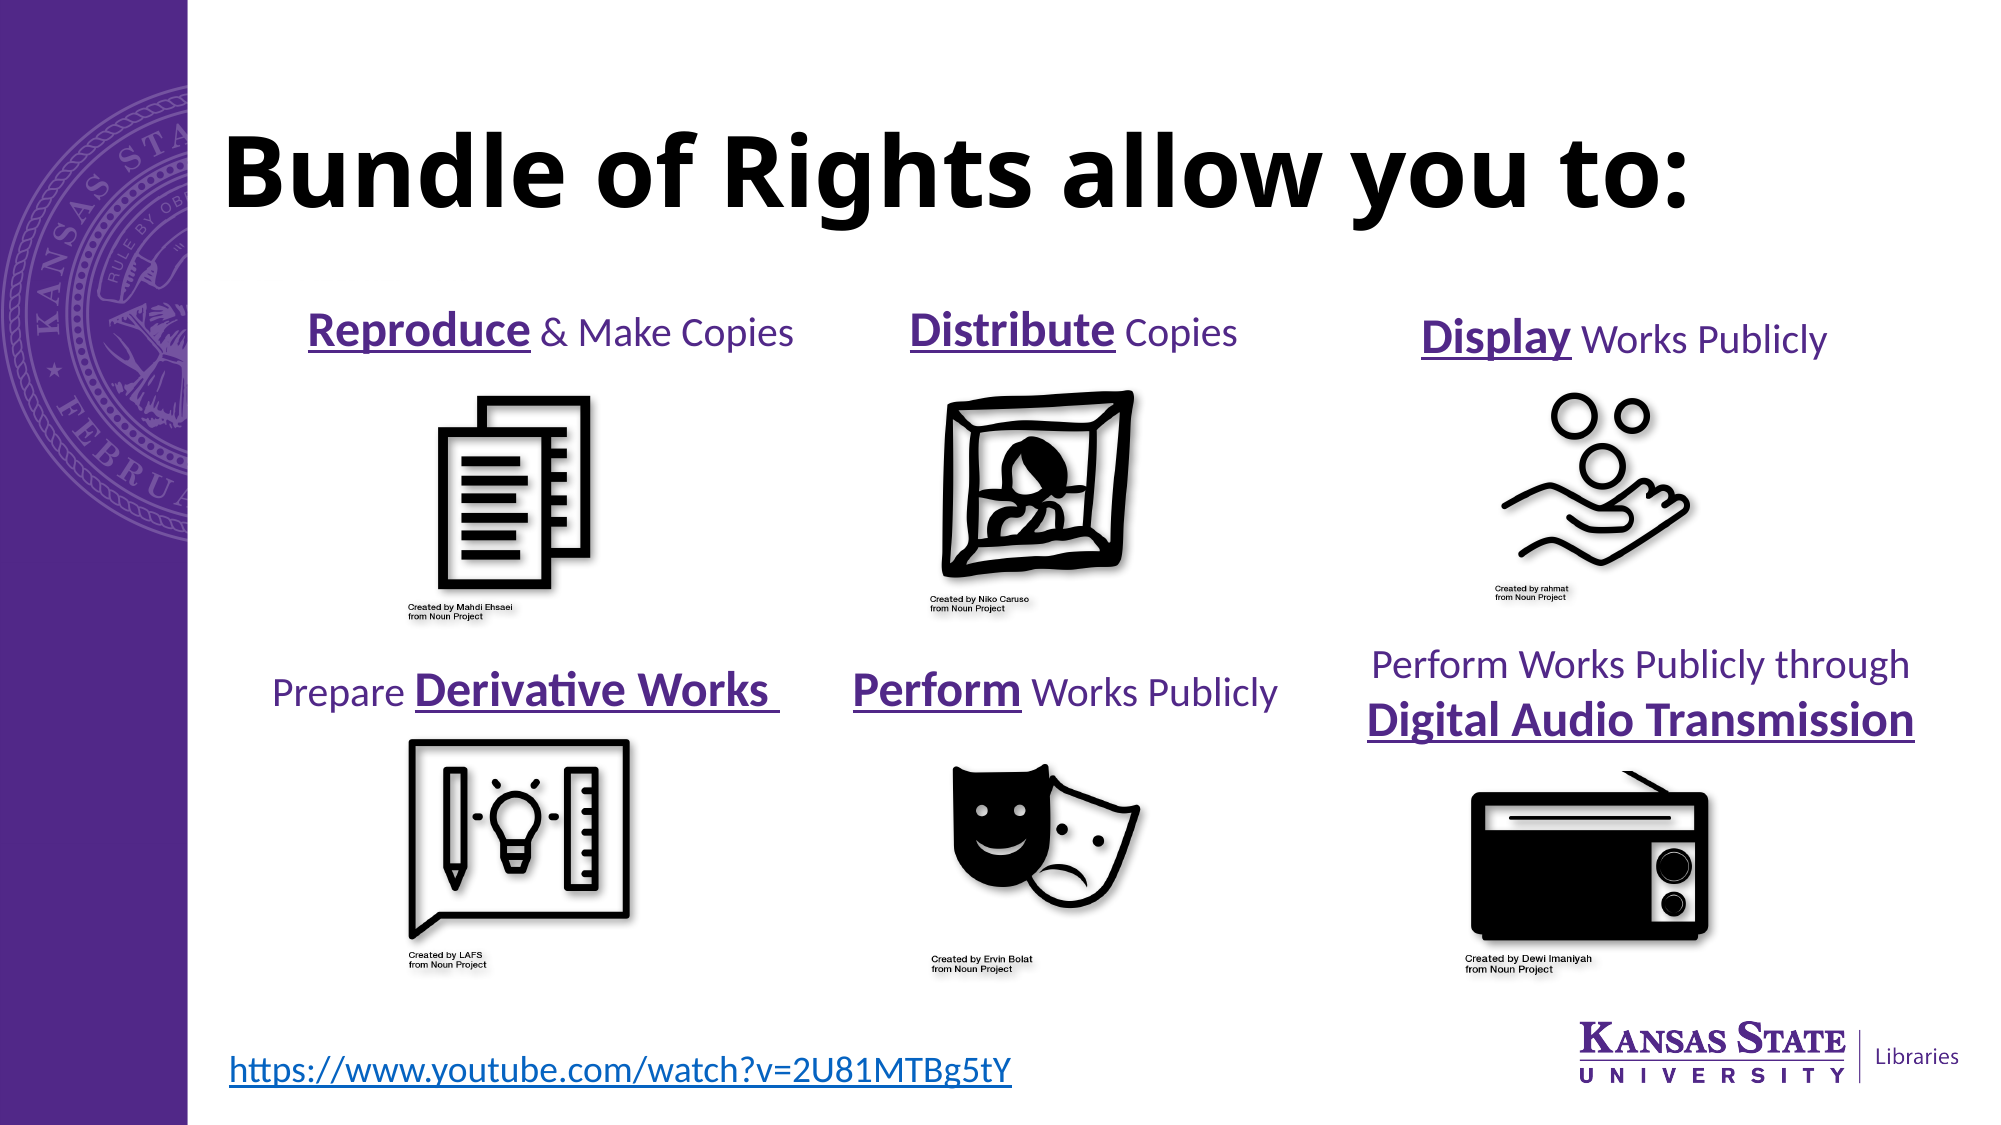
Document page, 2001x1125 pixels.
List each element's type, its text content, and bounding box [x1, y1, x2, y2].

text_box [1312, 629, 1970, 990]
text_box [824, 648, 1307, 988]
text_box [1397, 296, 1852, 614]
text_box https://www.youtube.com/watch?v=2U81MTBg5tY [120, 1037, 1121, 1098]
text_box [858, 288, 1289, 626]
picture [0, 0, 2001, 1125]
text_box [251, 648, 801, 983]
title Bundle of Rights allow you to: [205, 113, 1970, 237]
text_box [286, 288, 826, 634]
